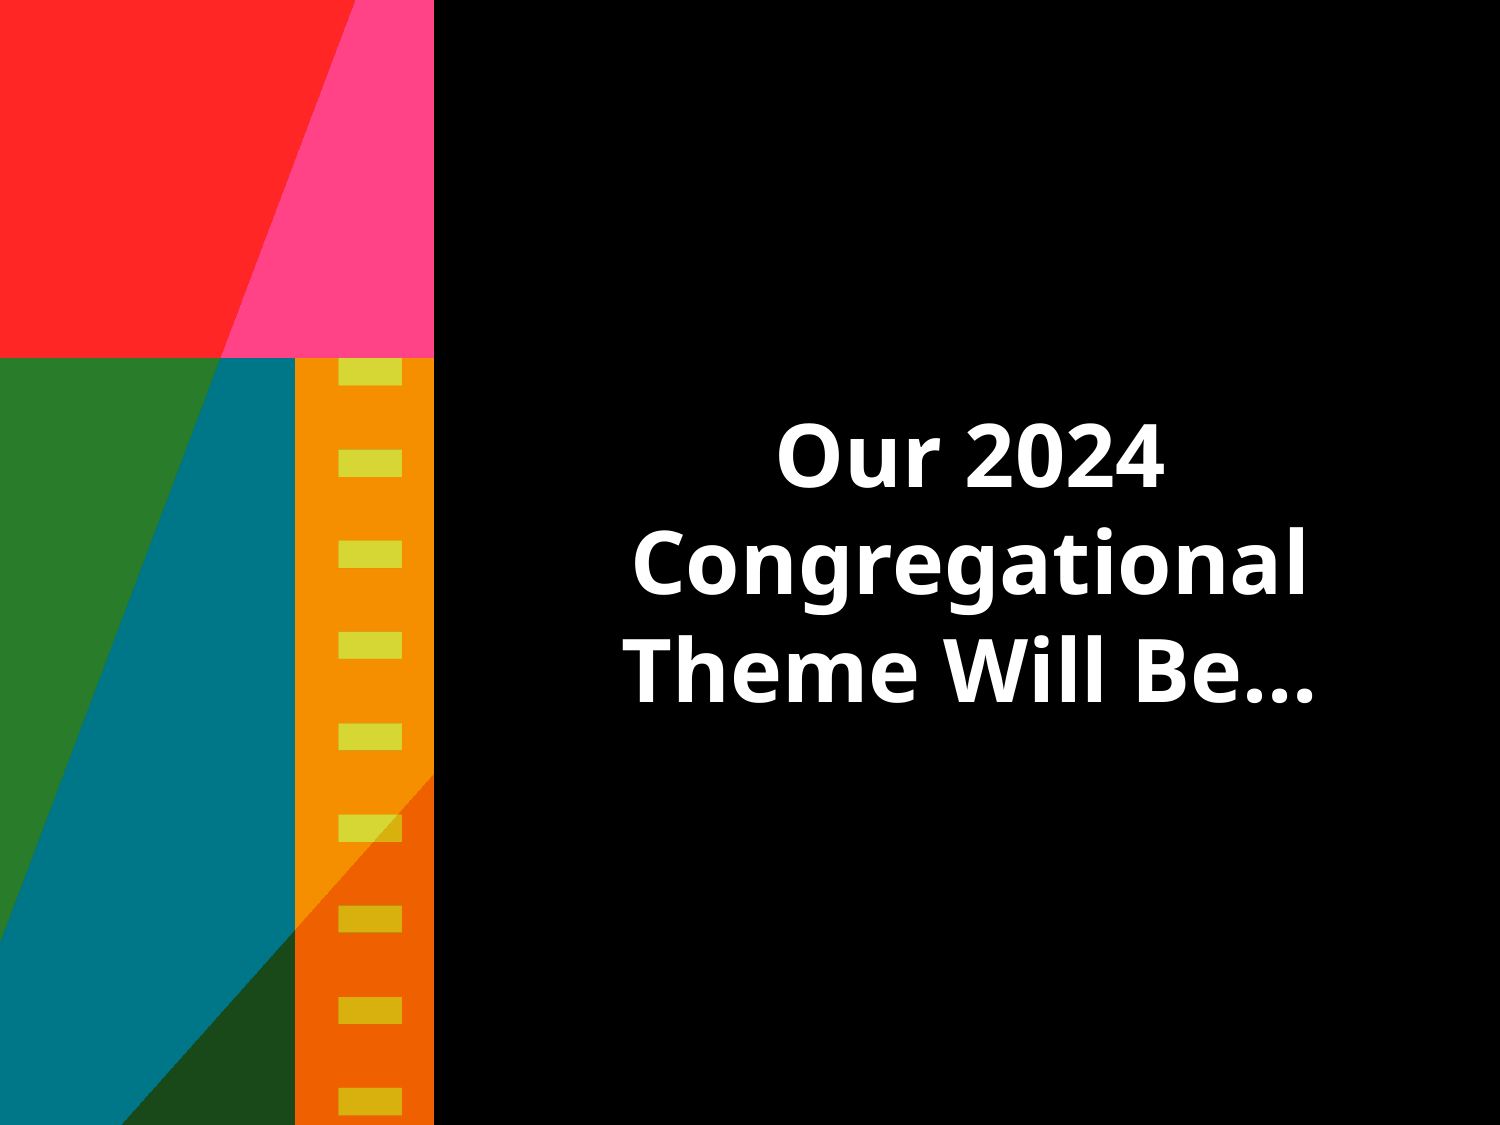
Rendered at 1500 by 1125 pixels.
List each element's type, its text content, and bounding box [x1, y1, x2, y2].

title Our 2024 Congregational Theme Will Be… [534, 392, 1406, 733]
picture [0, 0, 434, 1125]
